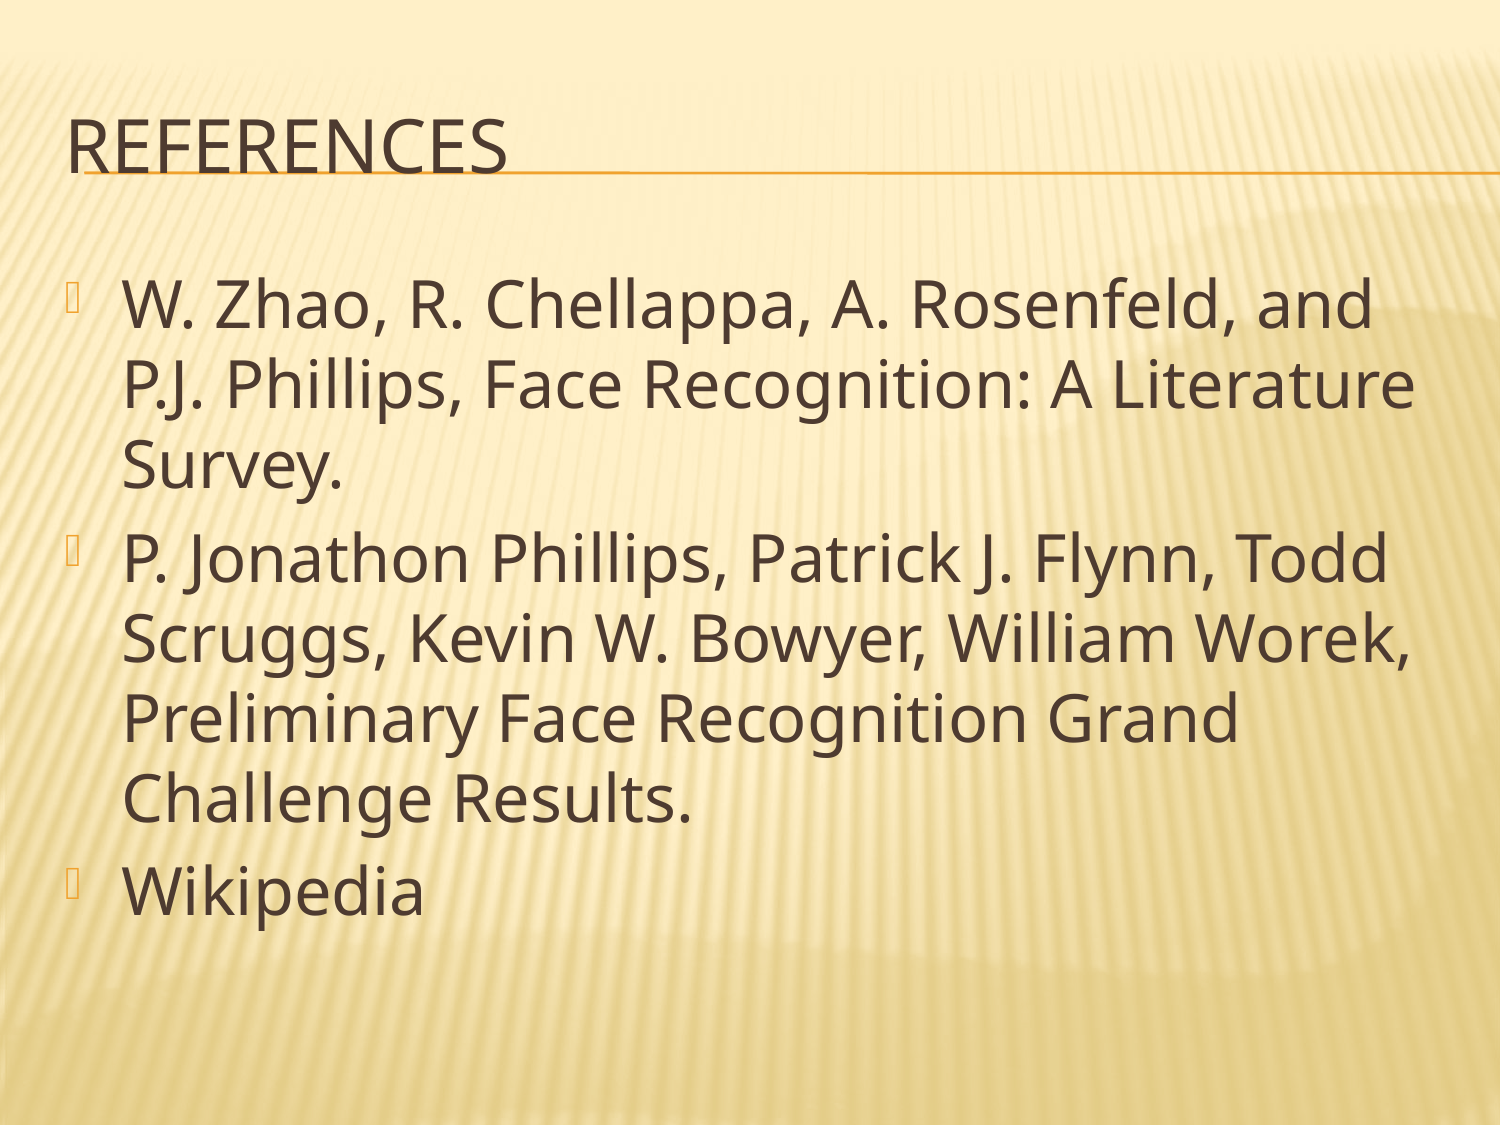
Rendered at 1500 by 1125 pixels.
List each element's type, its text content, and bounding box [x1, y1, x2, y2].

title References [50, 75, 1475, 213]
list W. Zhao, R. Chellappa, A. Rosenfeld, and P.J. Phillips, Face Recognition: A Literature Survey. P. Jonathon Phillips, Patrick J. Flynn, Todd Scruggs, Kevin W. Bowyer, William Worek, Preliminary Face Recognition Grand Challenge Results. Wikipedia [50, 254, 1475, 998]
